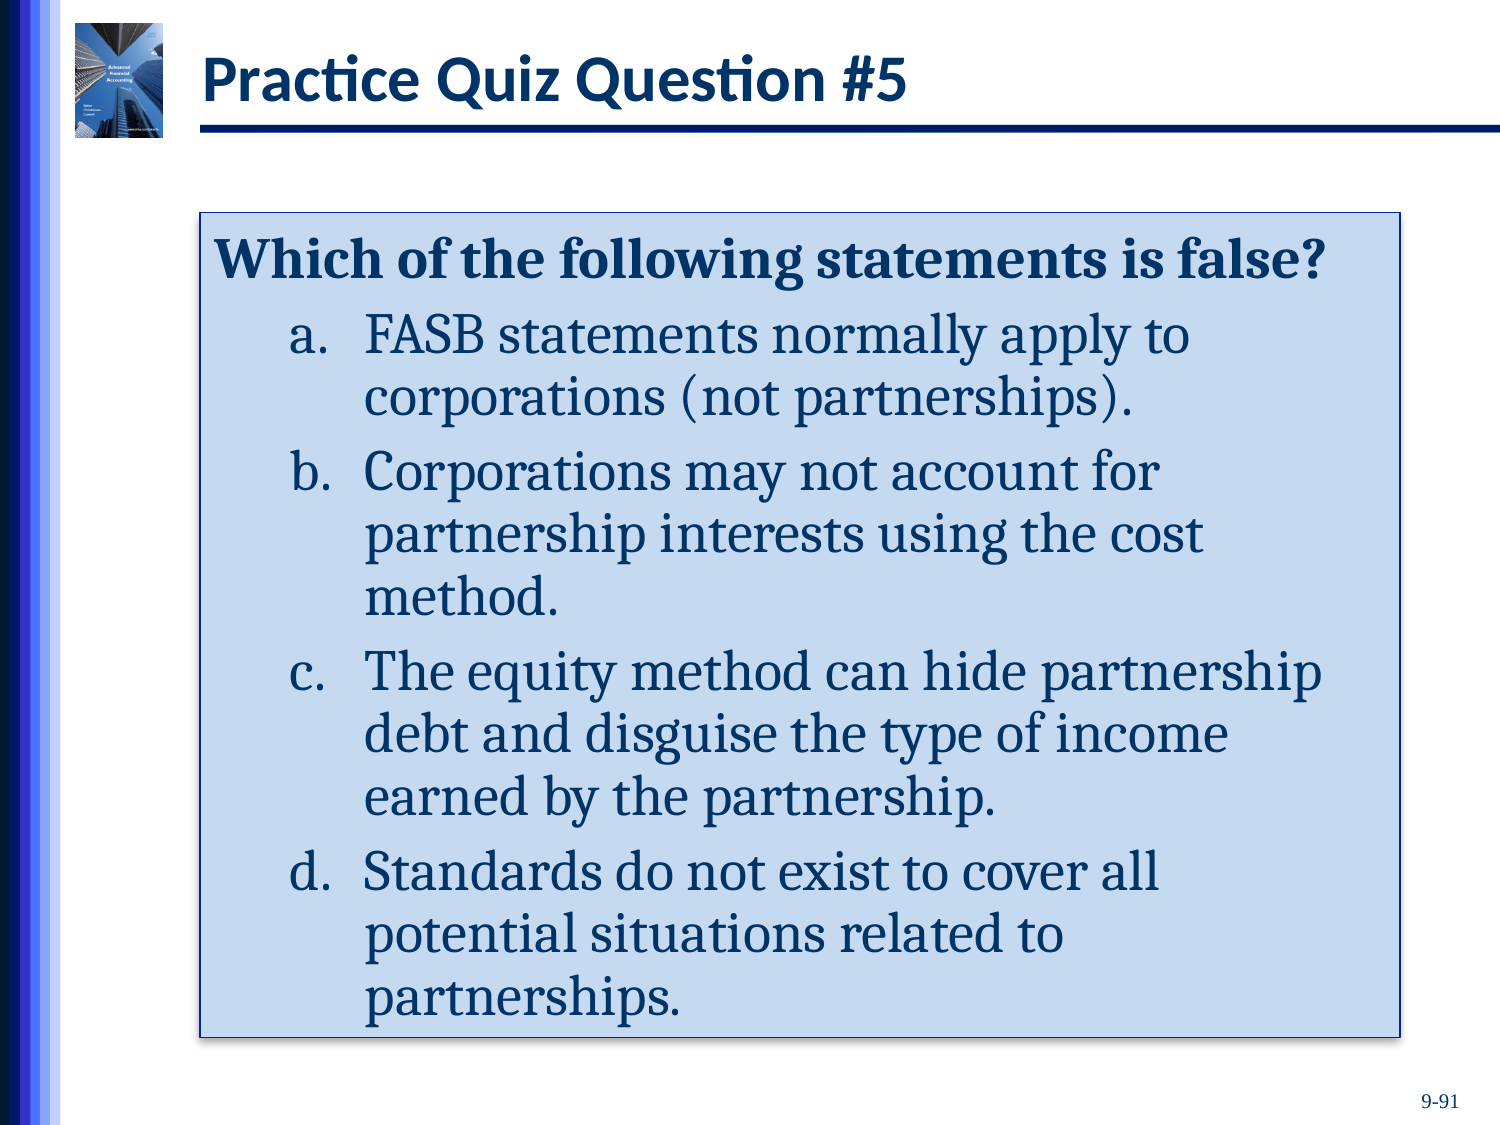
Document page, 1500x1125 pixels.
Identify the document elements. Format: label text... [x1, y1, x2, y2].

title Practice Quiz Question #5 [187, 24, 1500, 138]
picture [75, 23, 163, 138]
slide_number 9-91 [1114, 1062, 1476, 1121]
text_box Which of the following statements is false? a. FASB statements normally apply to corporations (not partnerships). b. Corporations may not account for partnership interests using the cost method. c. The equity method can hide partnership debt and disguise the type of income earned by the partnership. d. Standards do not exist to cover all potential situations related to partnerships. [199, 212, 1401, 1038]
